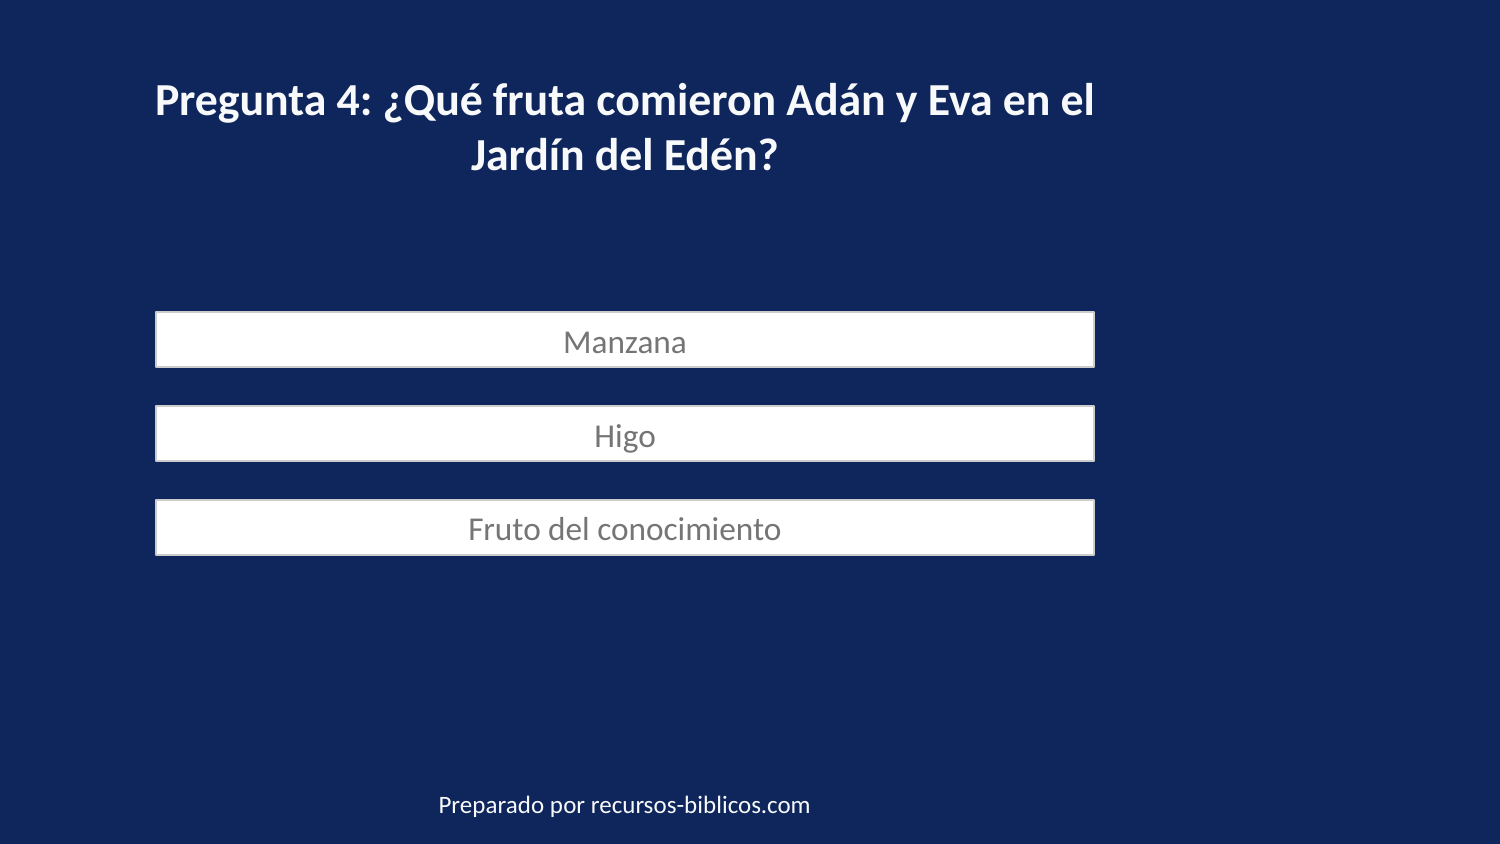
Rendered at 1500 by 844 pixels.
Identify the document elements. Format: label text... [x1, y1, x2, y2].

text_box Manzana [156, 312, 1094, 368]
text_box Preparado por recursos-biblicos.com [78, 781, 1172, 827]
text_box Fruto del conocimiento [156, 499, 1094, 555]
text_box Higo [156, 406, 1094, 462]
text_box Pregunta 4: ¿Qué fruta comieron Adán y Eva en el Jardín del Edén? [78, 62, 1172, 188]
